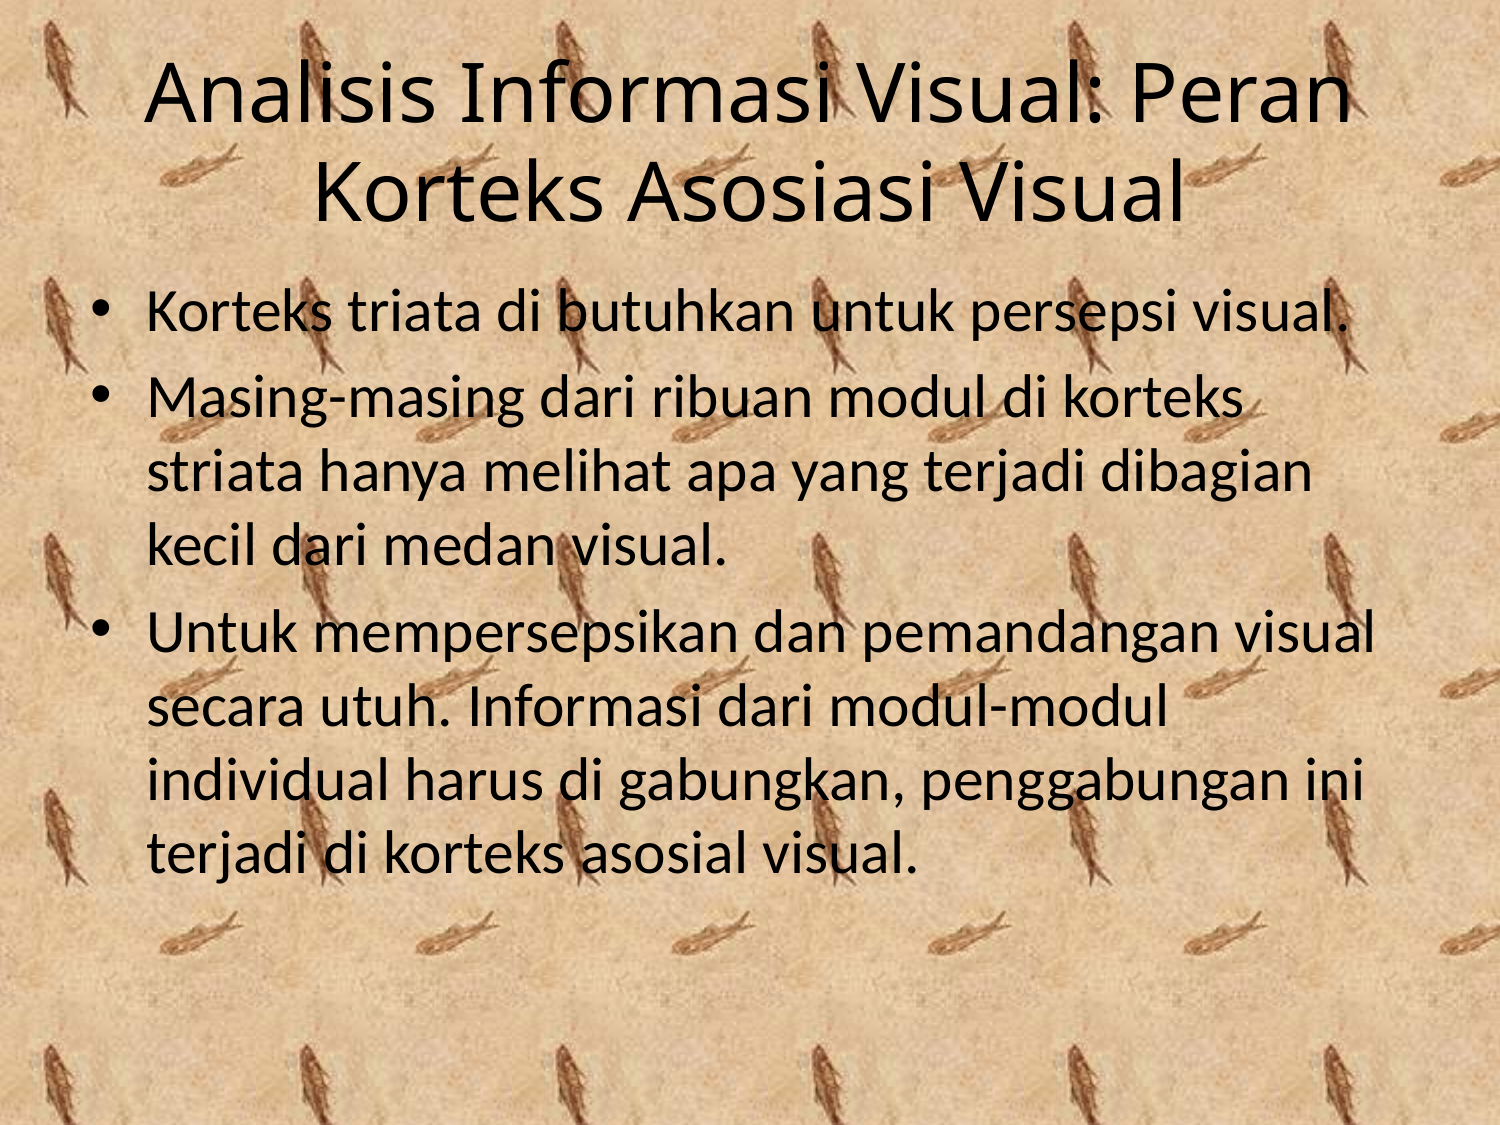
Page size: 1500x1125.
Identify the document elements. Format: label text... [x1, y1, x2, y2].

title Analisis Informasi Visual: Peran Korteks Asosiasi Visual [75, 45, 1425, 233]
picture [0, 0, 1500, 1125]
list Korteks triata di butuhkan untuk persepsi visual. Masing-masing dari ribuan modul di korteks striata hanya melihat apa yang terjadi dibagian kecil dari medan visual. Untuk mempersepsikan dan pemandangan visual secara utuh. Informasi dari modul-modul individual harus di gabungkan, penggabungan ini terjadi di korteks asosial visual. [75, 262, 1425, 1005]
